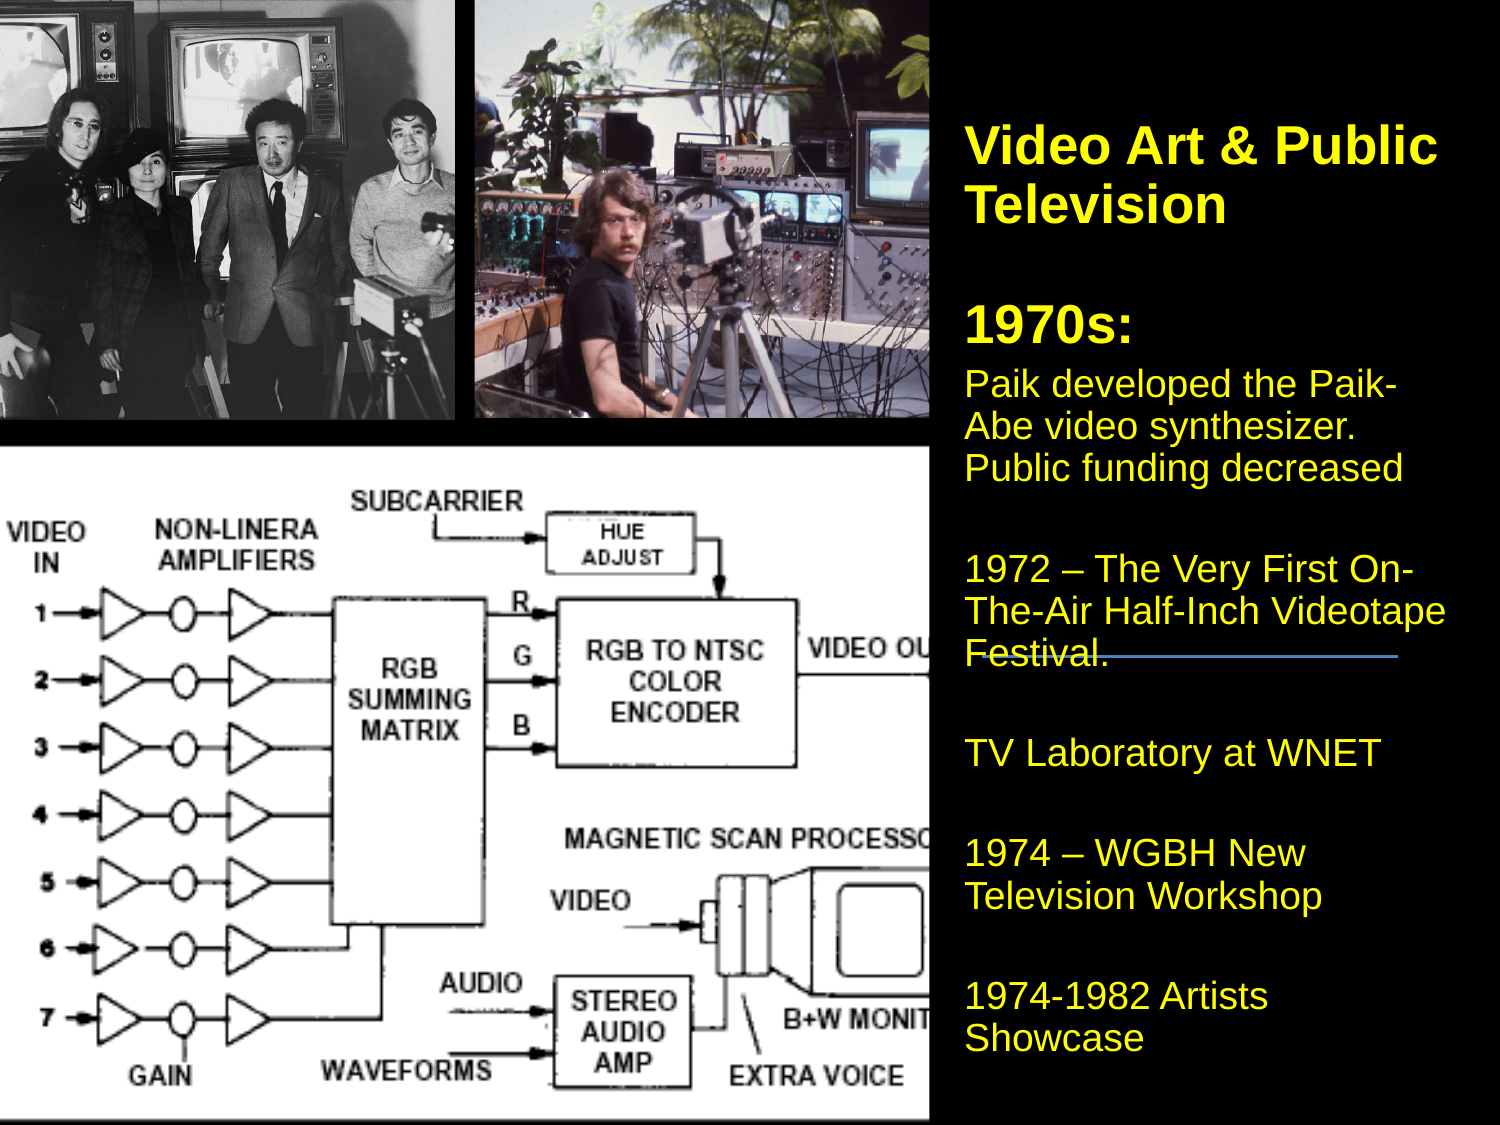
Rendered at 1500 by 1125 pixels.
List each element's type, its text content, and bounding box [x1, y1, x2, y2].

picture [474, 0, 930, 418]
picture [0, 442, 930, 1125]
subtitle Video Art & Public Television 1970s: Paik developed the Paik-Abe video synthesizer. Public funding decreased 1972 – The Very First On-The-Air Half-Inch Videotape Festival. TV Laboratory at WNET 1974 – WGBH New Television Workshop 1974-1982 Artists Showcase [949, 110, 1468, 1125]
picture [0, 0, 455, 420]
